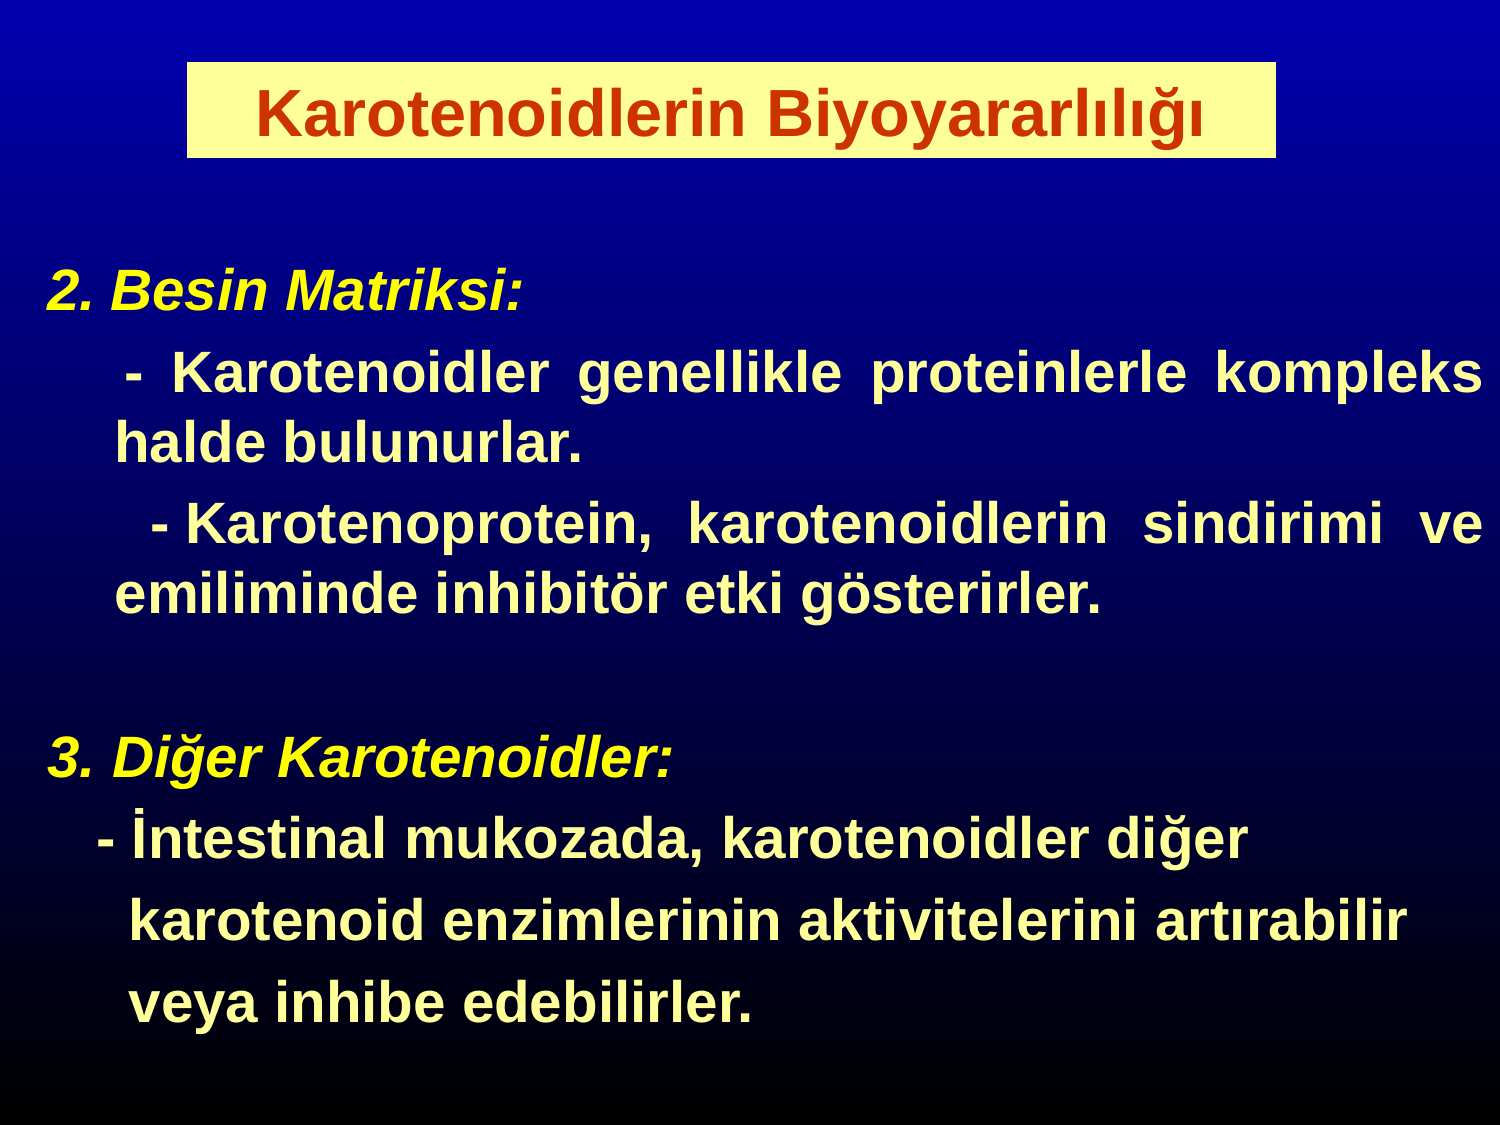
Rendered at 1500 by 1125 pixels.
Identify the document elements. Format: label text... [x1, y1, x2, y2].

text_box Karotenoidlerin Biyoyararlılığı [187, 62, 1275, 158]
text_box 2. Besin Matriksi: - Karotenoidler genellikle proteinlerle kompleks halde bulunurlar. - Karotenoprotein, karotenoidlerin sindirimi ve emiliminde inhibitör etki gösterirler. 3. Diğer Karotenoidler: - İntestinal mukozada, karotenoidler diğer karotenoid enzimlerinin aktivitelerini artırabilir veya inhibe edebilirler. [0, 0, 1500, 1125]
